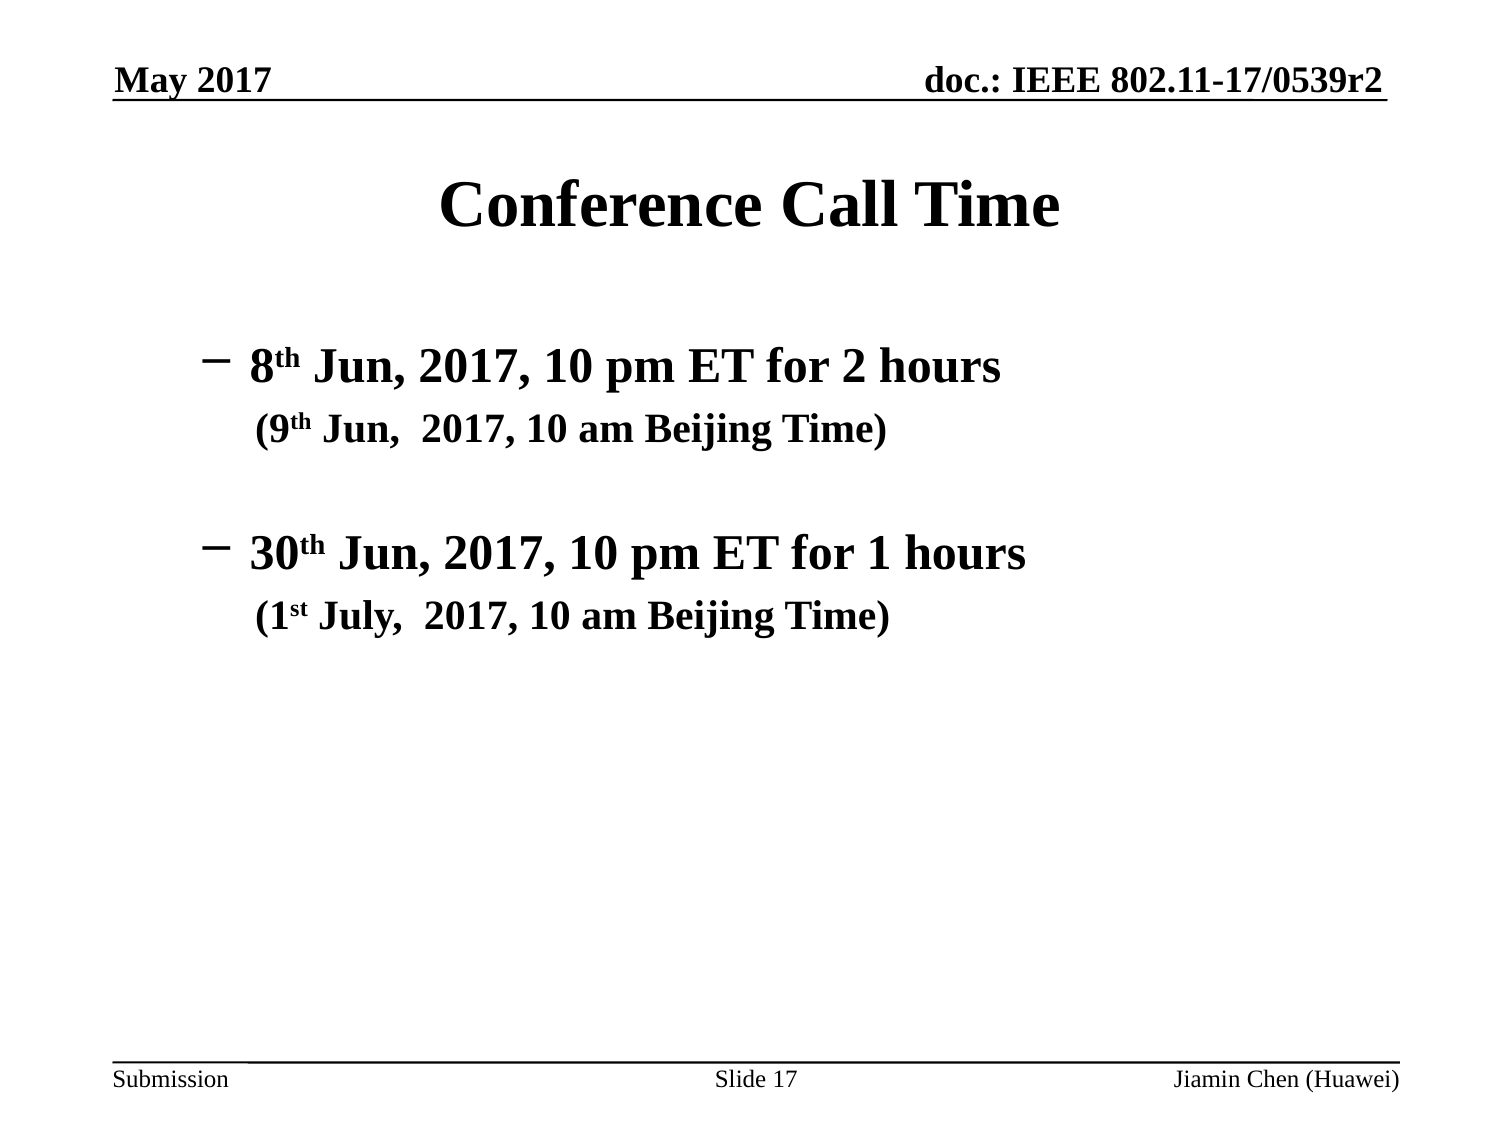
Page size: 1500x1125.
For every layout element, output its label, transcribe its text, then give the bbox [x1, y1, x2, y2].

footer Jiamin Chen (Huawei) [1137, 1062, 1401, 1094]
title Conference Call Time [112, 112, 1388, 288]
list 8th Jun, 2017, 10 pm ET for 2 hours (9th Jun, 2017, 10 am Beijing Time) 30th Jun, 2017, 10 pm ET for 1 hours (1st July, 2017, 10 am Beijing Time) [112, 324, 1388, 1000]
slide_number Slide 17 [712, 1061, 800, 1093]
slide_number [114, 54, 274, 101]
